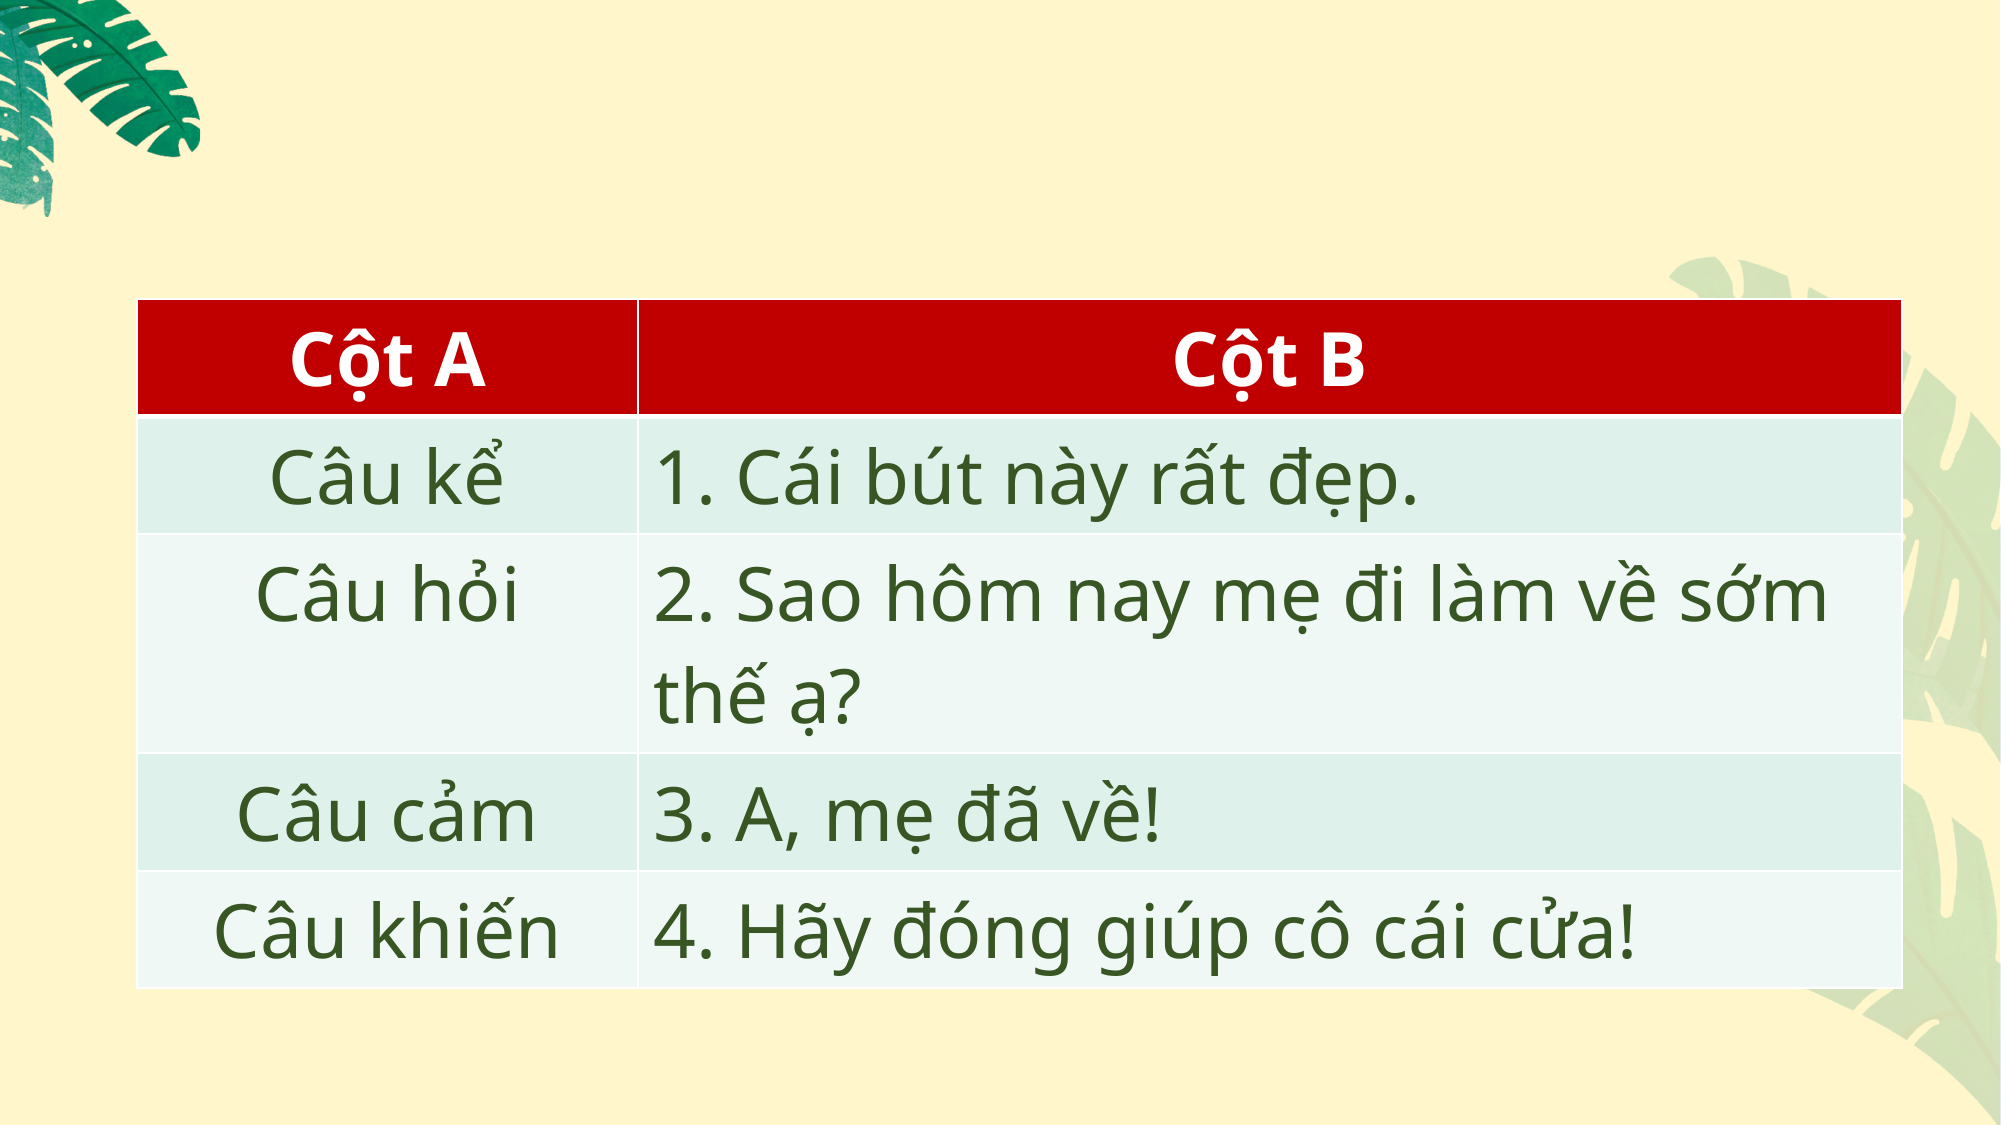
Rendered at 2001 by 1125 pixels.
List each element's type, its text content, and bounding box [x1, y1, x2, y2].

table_cell Câu cảm [138, 754, 637, 870]
table_cell 1. Cái bút này rất đẹp. [639, 419, 1901, 533]
picture [0, 0, 201, 217]
table_cell 2. Sao hôm nay mẹ đi làm về sớm thế ạ? [639, 535, 1901, 752]
table_header Cột B [639, 300, 1901, 414]
table_cell Câu khiến [138, 872, 637, 987]
table_cell 3. A, mẹ đã về! [639, 754, 1901, 870]
table_cell Câu kể [138, 419, 637, 533]
table_cell 4. Hãy đóng giúp cô cái cửa! [639, 872, 1901, 987]
table_header Cột A [138, 300, 637, 414]
table_cell Câu hỏi [138, 535, 637, 752]
